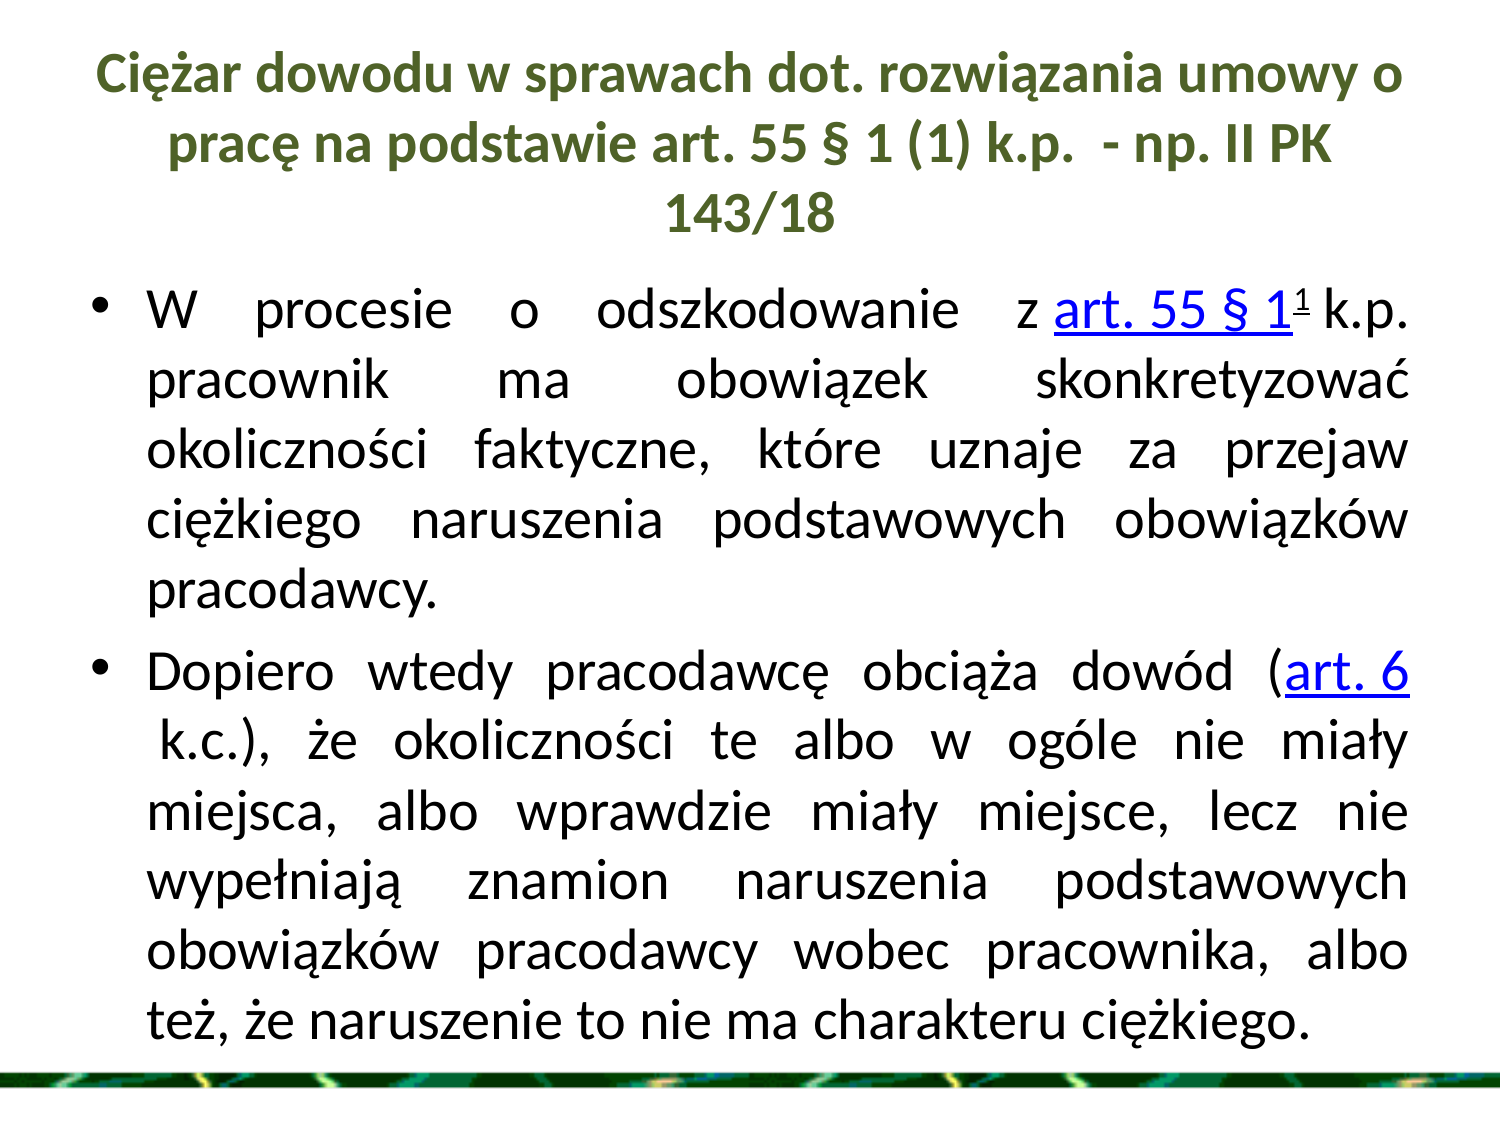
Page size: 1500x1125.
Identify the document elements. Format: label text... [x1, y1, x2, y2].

list W procesie o odszkodowanie z art. 55 § 11 k.p. pracownik ma obowiązek skonkretyzować okoliczności faktyczne, które uznaje za przejaw ciężkiego naruszenia podstawowych obowiązków pracodawcy. Dopiero wtedy pracodawcę obciąża dowód (art. 6 k.c.), że okoliczności te albo w ogóle nie miały miejsca, albo wprawdzie miały miejsce, lecz nie wypełniają znamion naruszenia podstawowych obowiązków pracodawcy wobec pracownika, albo też, że naruszenie to nie ma charakteru ciężkiego. [75, 262, 1425, 1005]
picture [0, 1068, 1500, 1095]
title Ciężar dowodu w sprawach dot. rozwiązania umowy o pracę na podstawie art. 55 § 1 (1) k.p. - np. II PK 143/18 [75, 45, 1425, 233]
